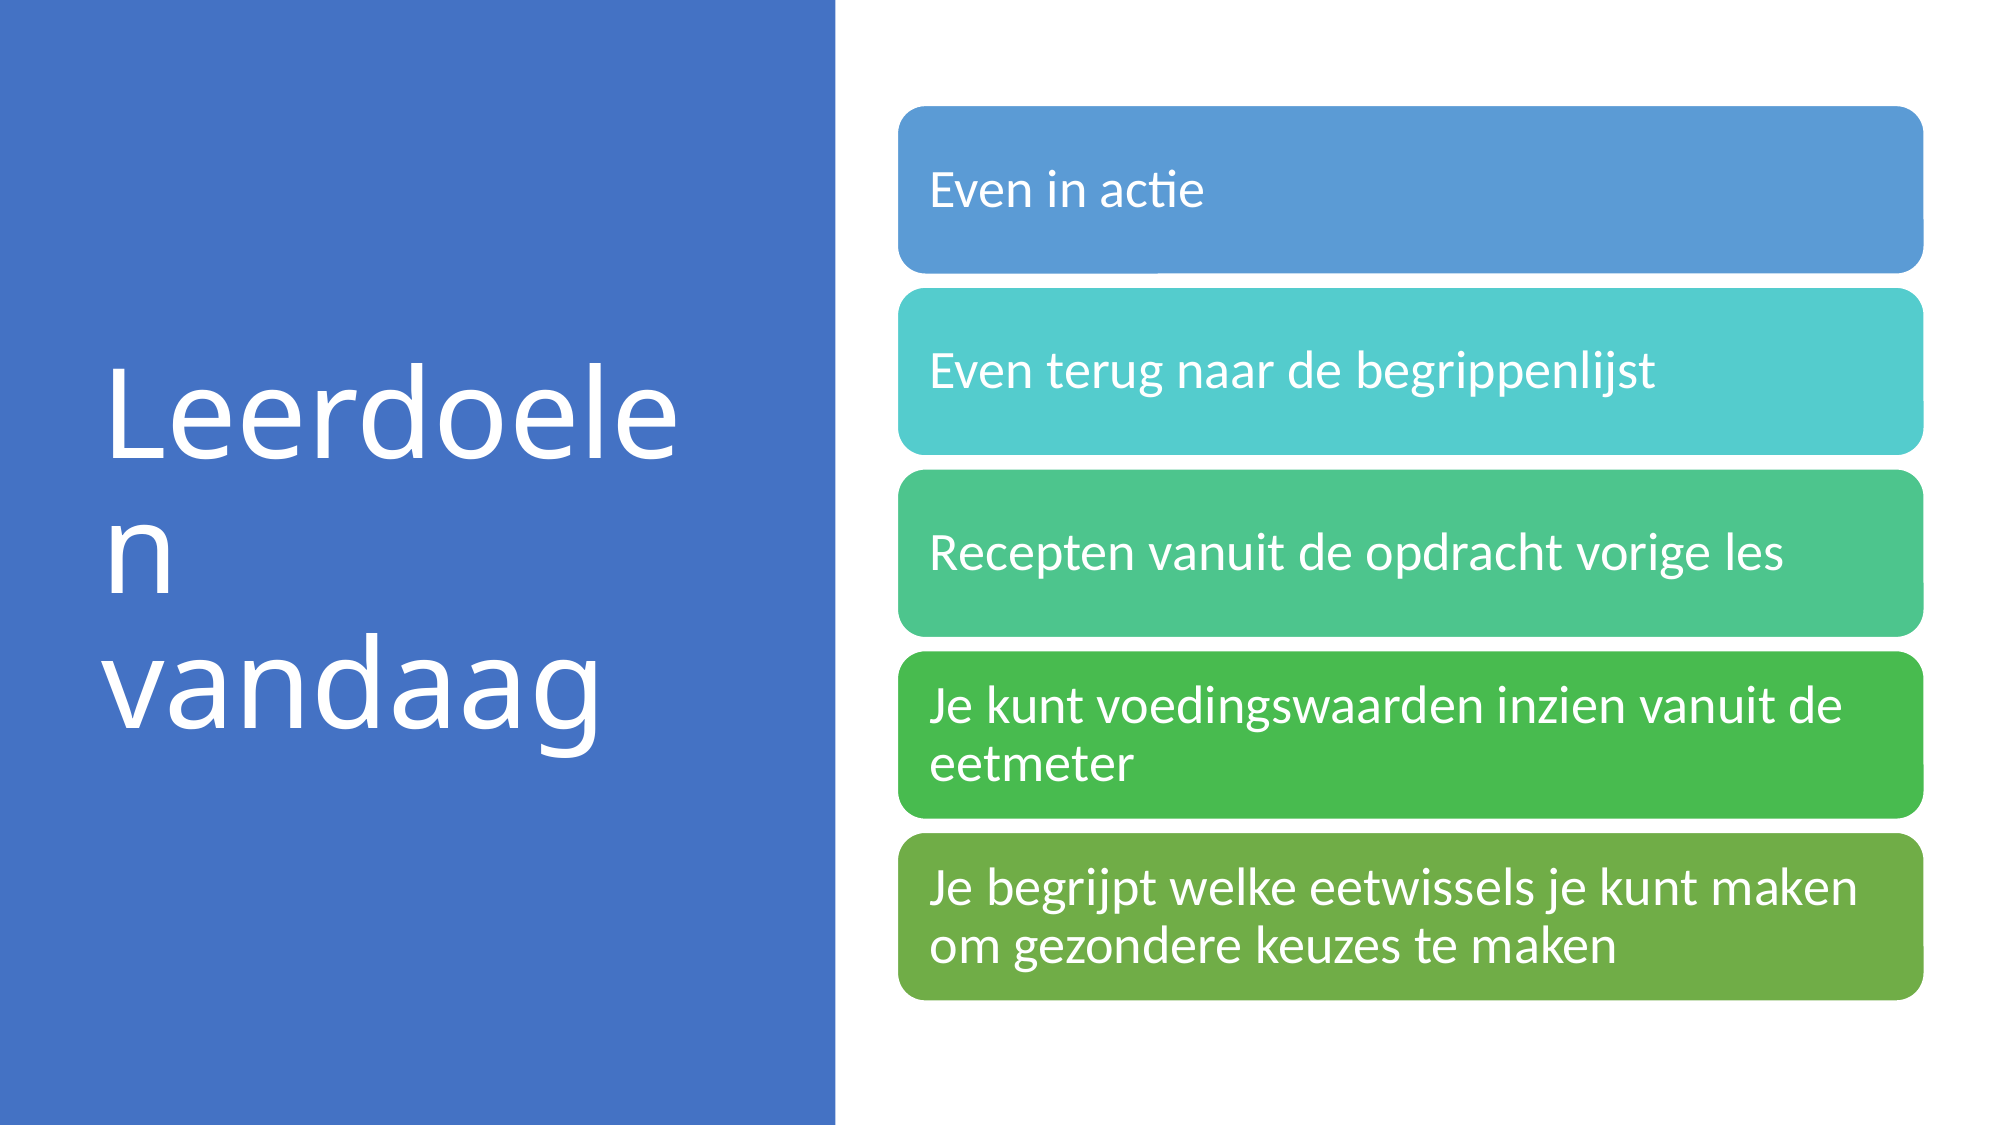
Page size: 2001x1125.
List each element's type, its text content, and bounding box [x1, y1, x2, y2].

title Leerdoelen vandaag [86, 101, 711, 1005]
text_box [0, 0, 836, 1125]
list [897, 101, 1925, 1005]
